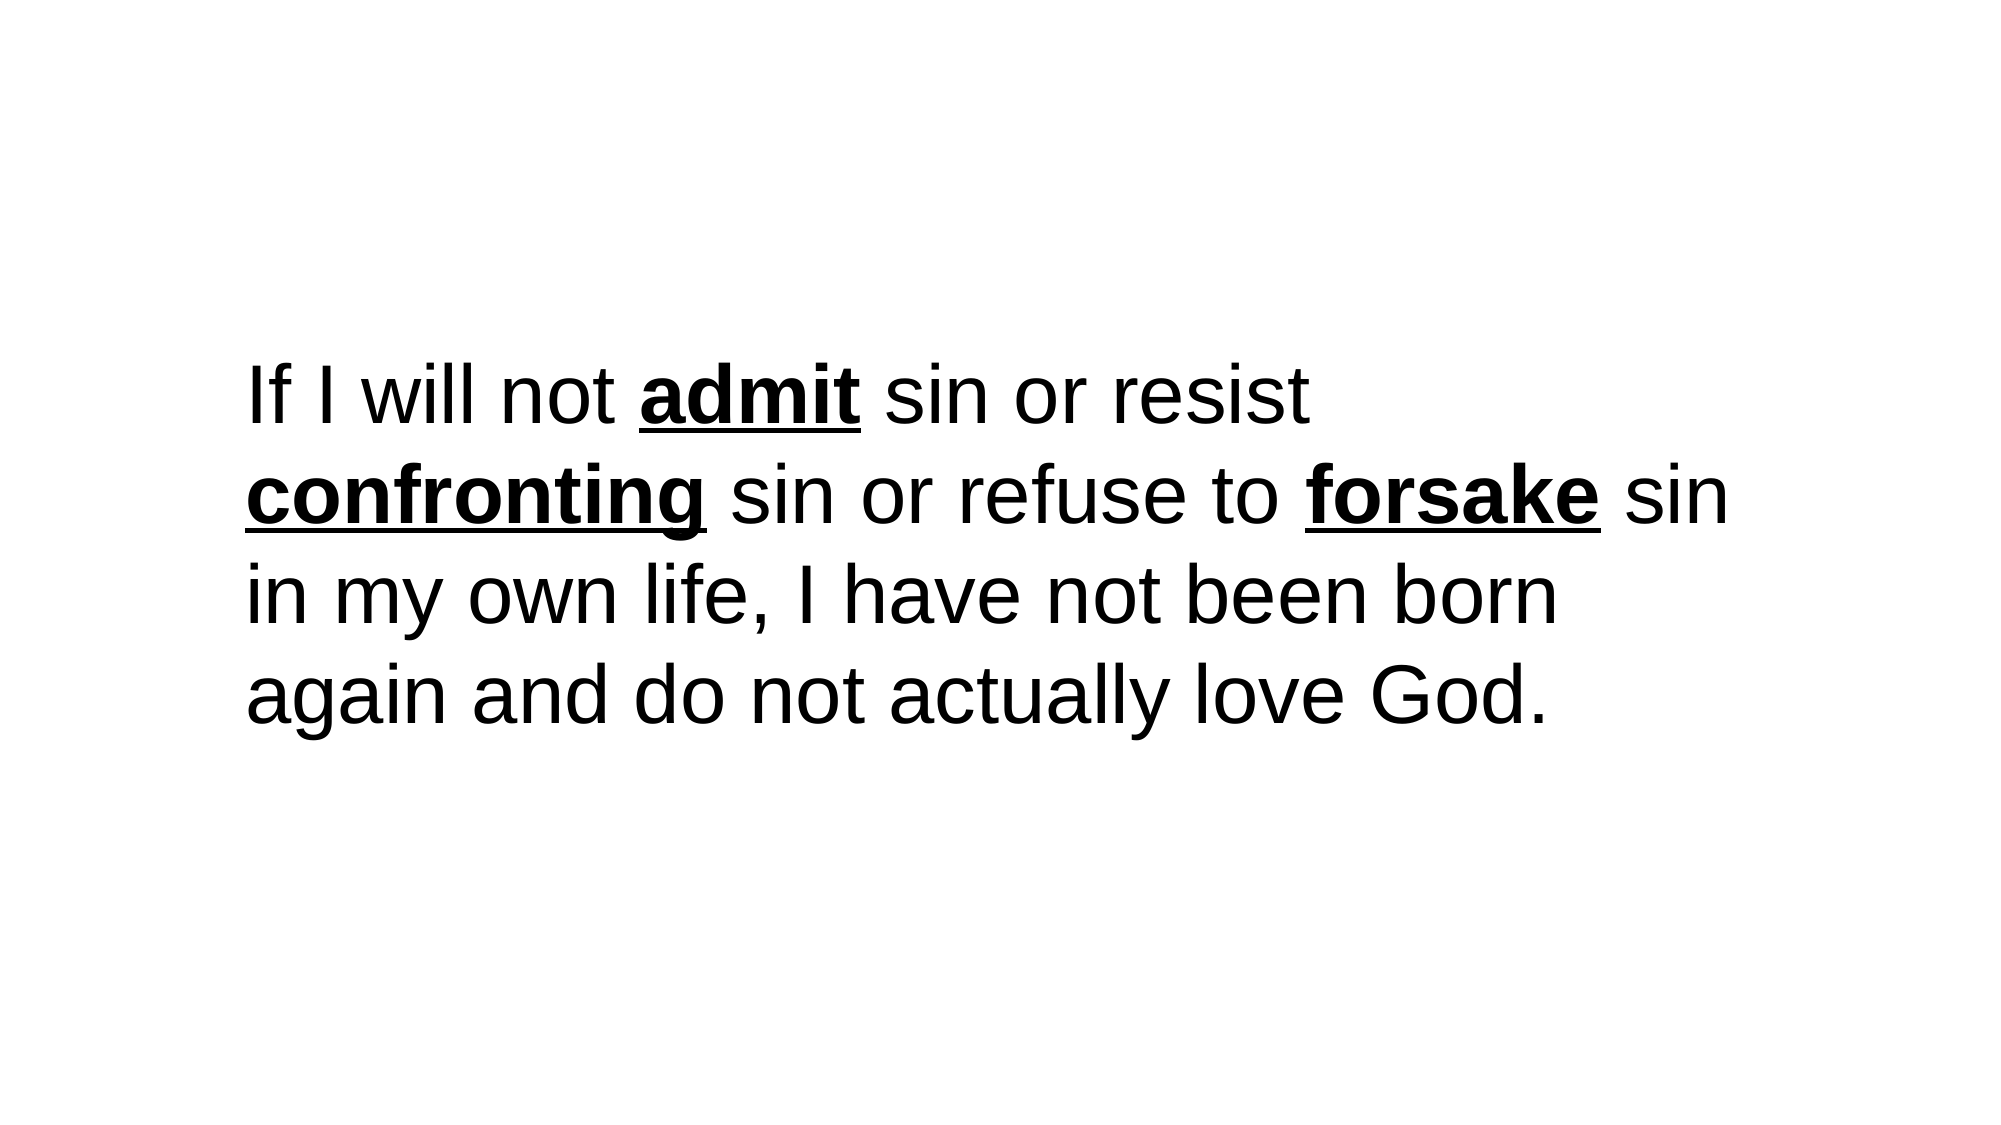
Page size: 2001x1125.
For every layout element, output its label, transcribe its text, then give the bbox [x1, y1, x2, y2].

text_box If I will not admit sin or resist confronting sin or refuse to forsake sin in my own life, I have not been born again and do not actually love God. [230, 333, 1750, 748]
